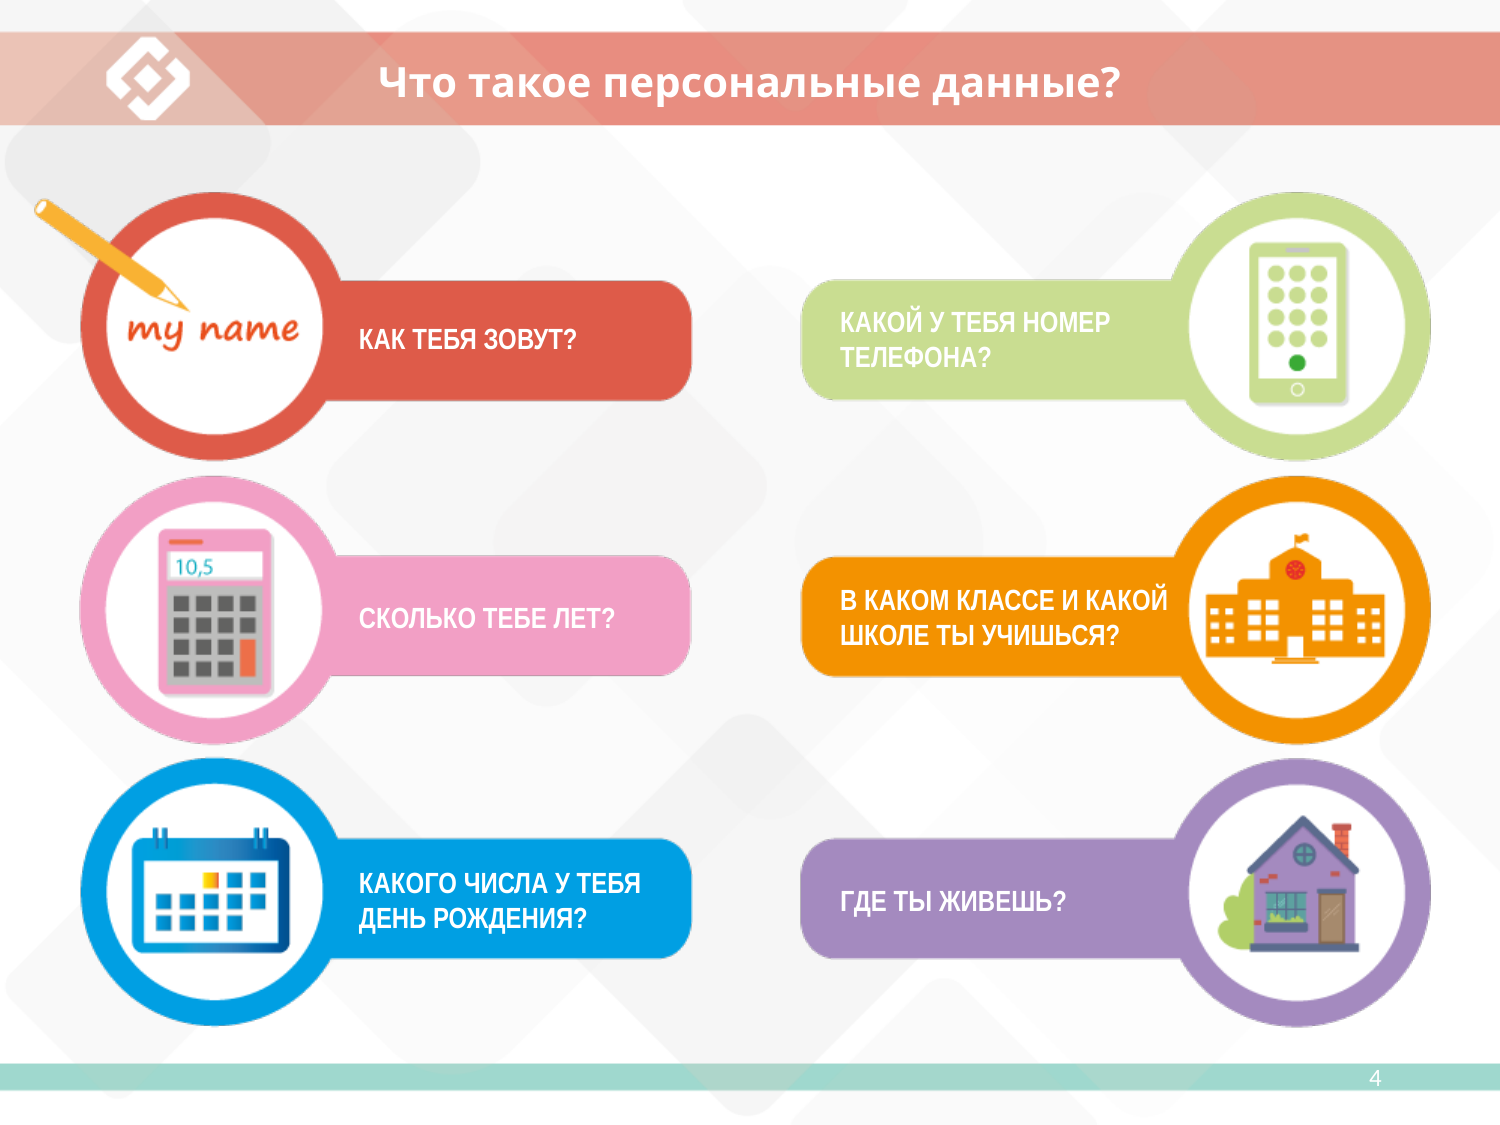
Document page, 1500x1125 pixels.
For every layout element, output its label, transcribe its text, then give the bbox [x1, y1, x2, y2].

picture [0, 0, 1500, 48]
slide_number 4 [1059, 1047, 1397, 1107]
picture [0, 113, 1500, 1125]
text_box Что такое персональные данные? [0, 48, 1500, 113]
